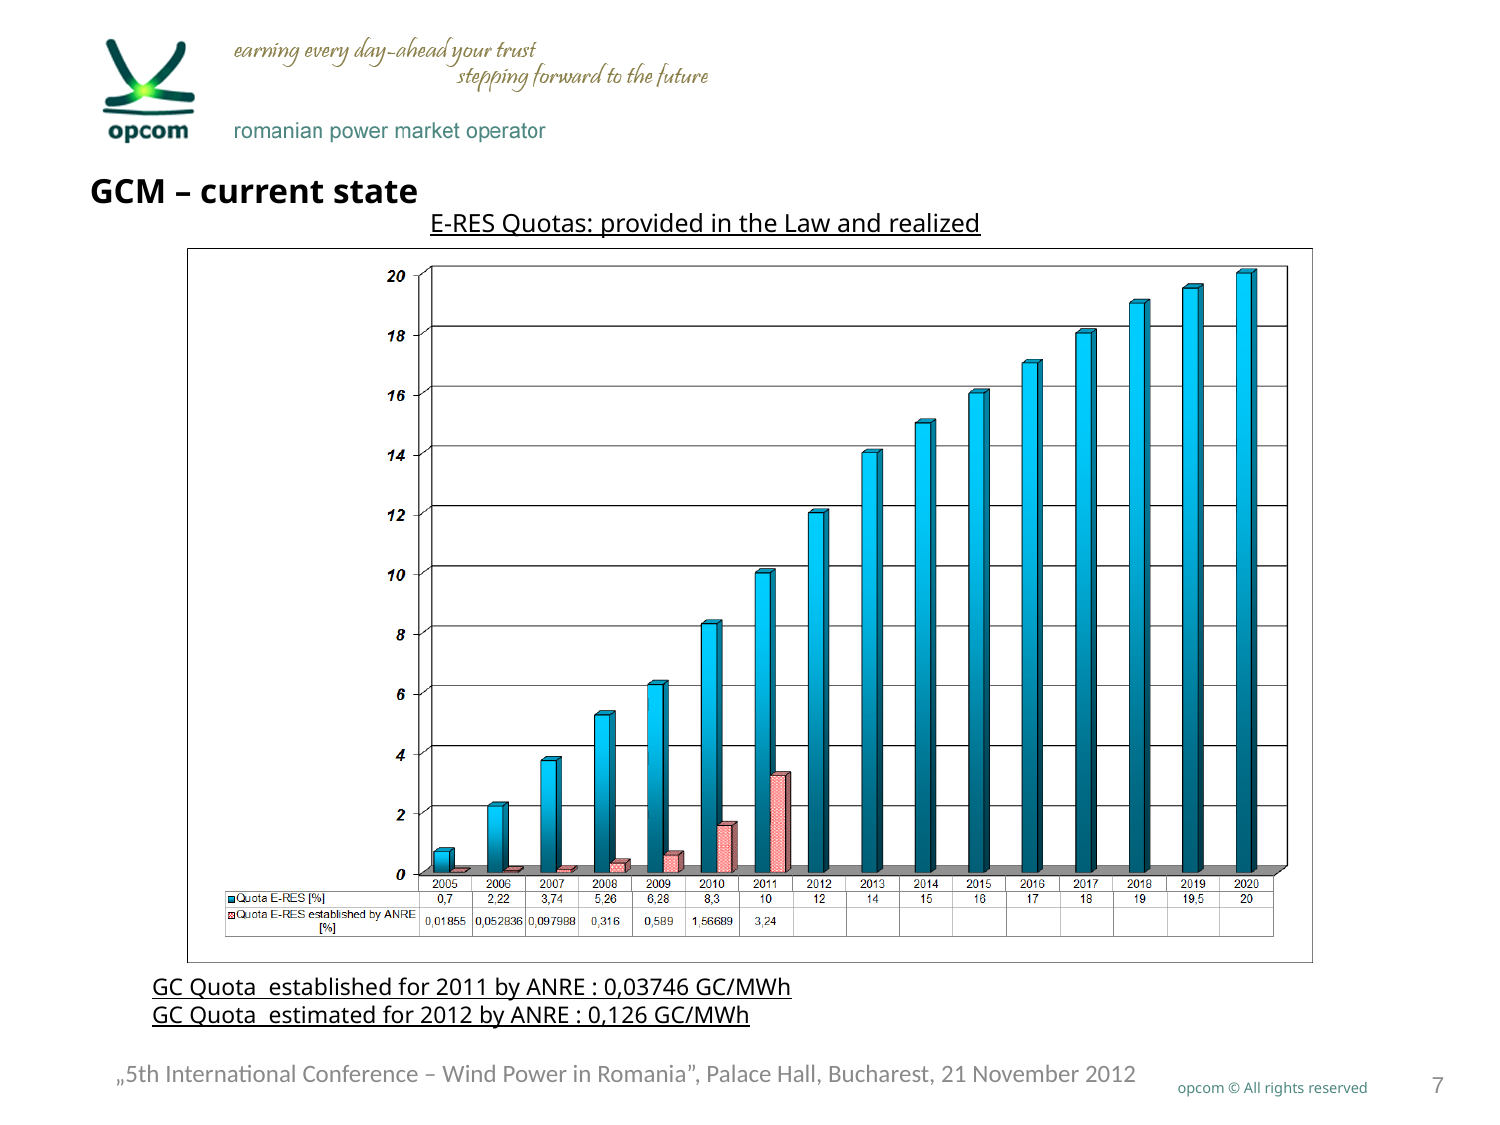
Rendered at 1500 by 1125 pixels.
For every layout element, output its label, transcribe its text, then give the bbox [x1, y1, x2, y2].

text_box GCM – current state [74, 162, 1438, 218]
text_box E-RES Quotas: provided in the Law and realized [415, 200, 1013, 245]
text_box GC Quota established for 2011 by ANRE : 0,03746 GC/MWh GC Quota estimated for 2012 by ANRE : 0,126 GC/MWh [137, 965, 1338, 1031]
picture [187, 248, 1313, 963]
footer „5th International Conference – Wind Power in Romania”, Palace Hall, Bucharest, 21 November 2012 [99, 1042, 1488, 1103]
picture [99, 24, 708, 145]
